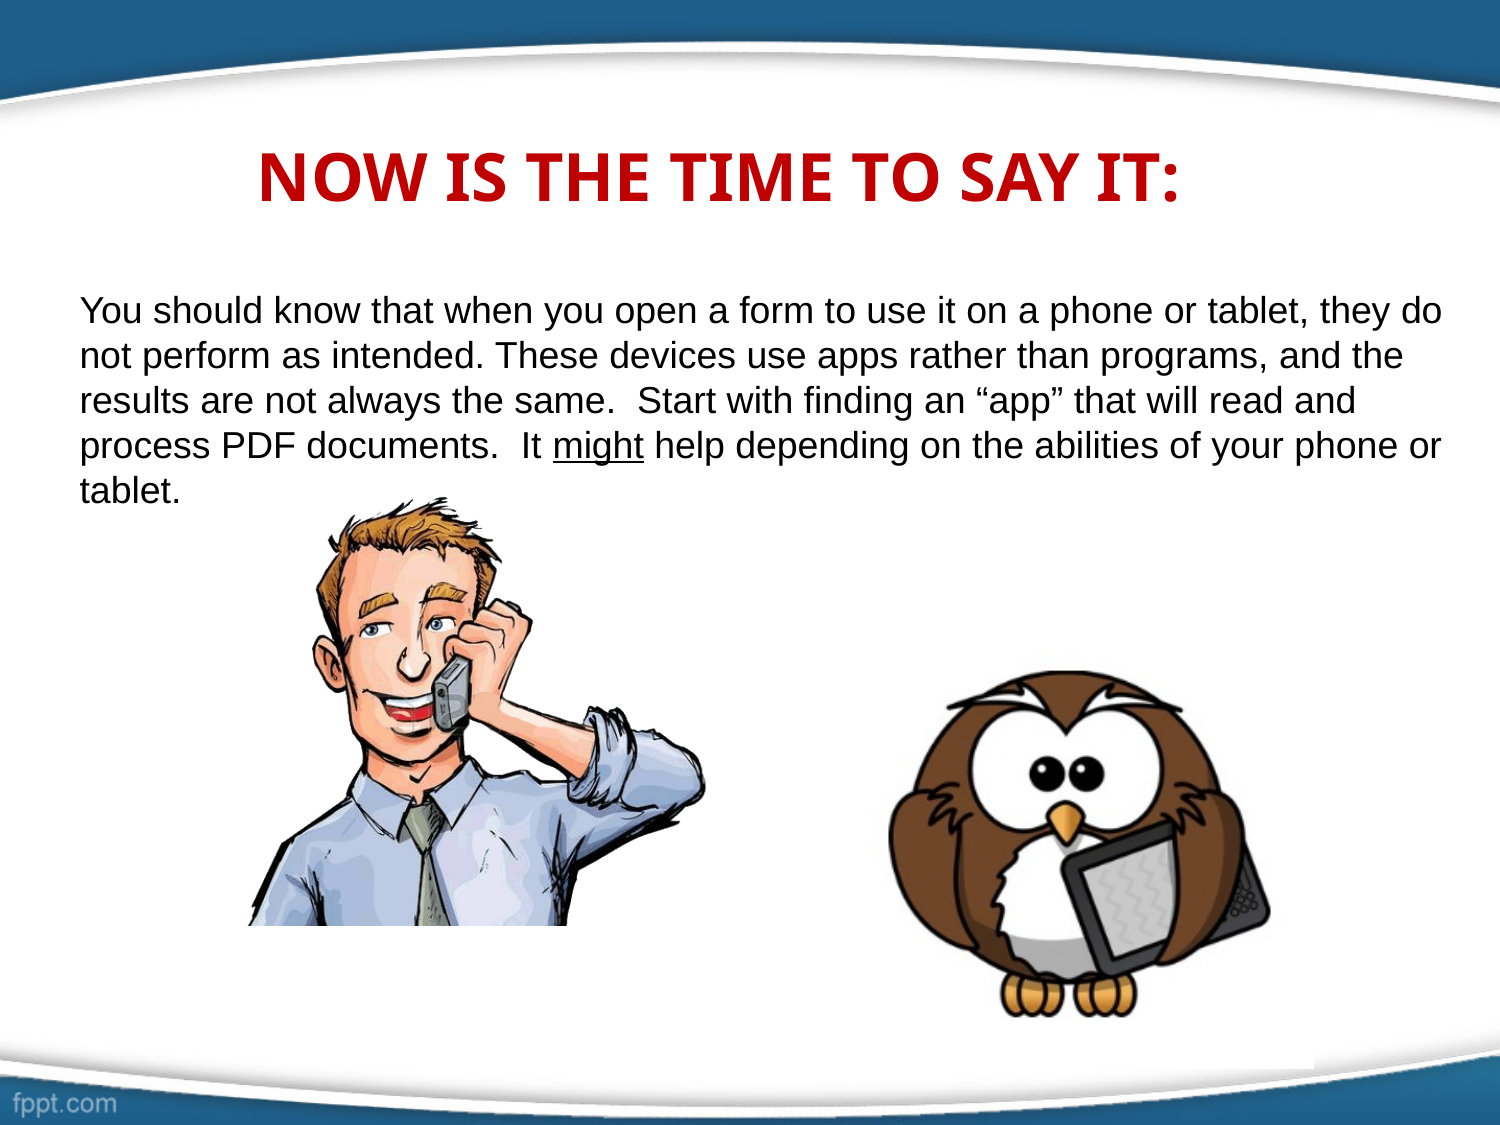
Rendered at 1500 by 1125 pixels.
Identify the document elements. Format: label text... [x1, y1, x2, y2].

text_box You should know that when you open a form to use it on a phone or tablet, they do not perform as intended. These devices use apps rather than programs, and the results are not always the same. Start with finding an “app” that will read and process PDF documents. It might help depending on the abilities of your phone or tablet. [64, 278, 1478, 609]
picture [0, 0, 1500, 1125]
list NOW IS THE TIME TO SAY IT: [241, 127, 1259, 222]
